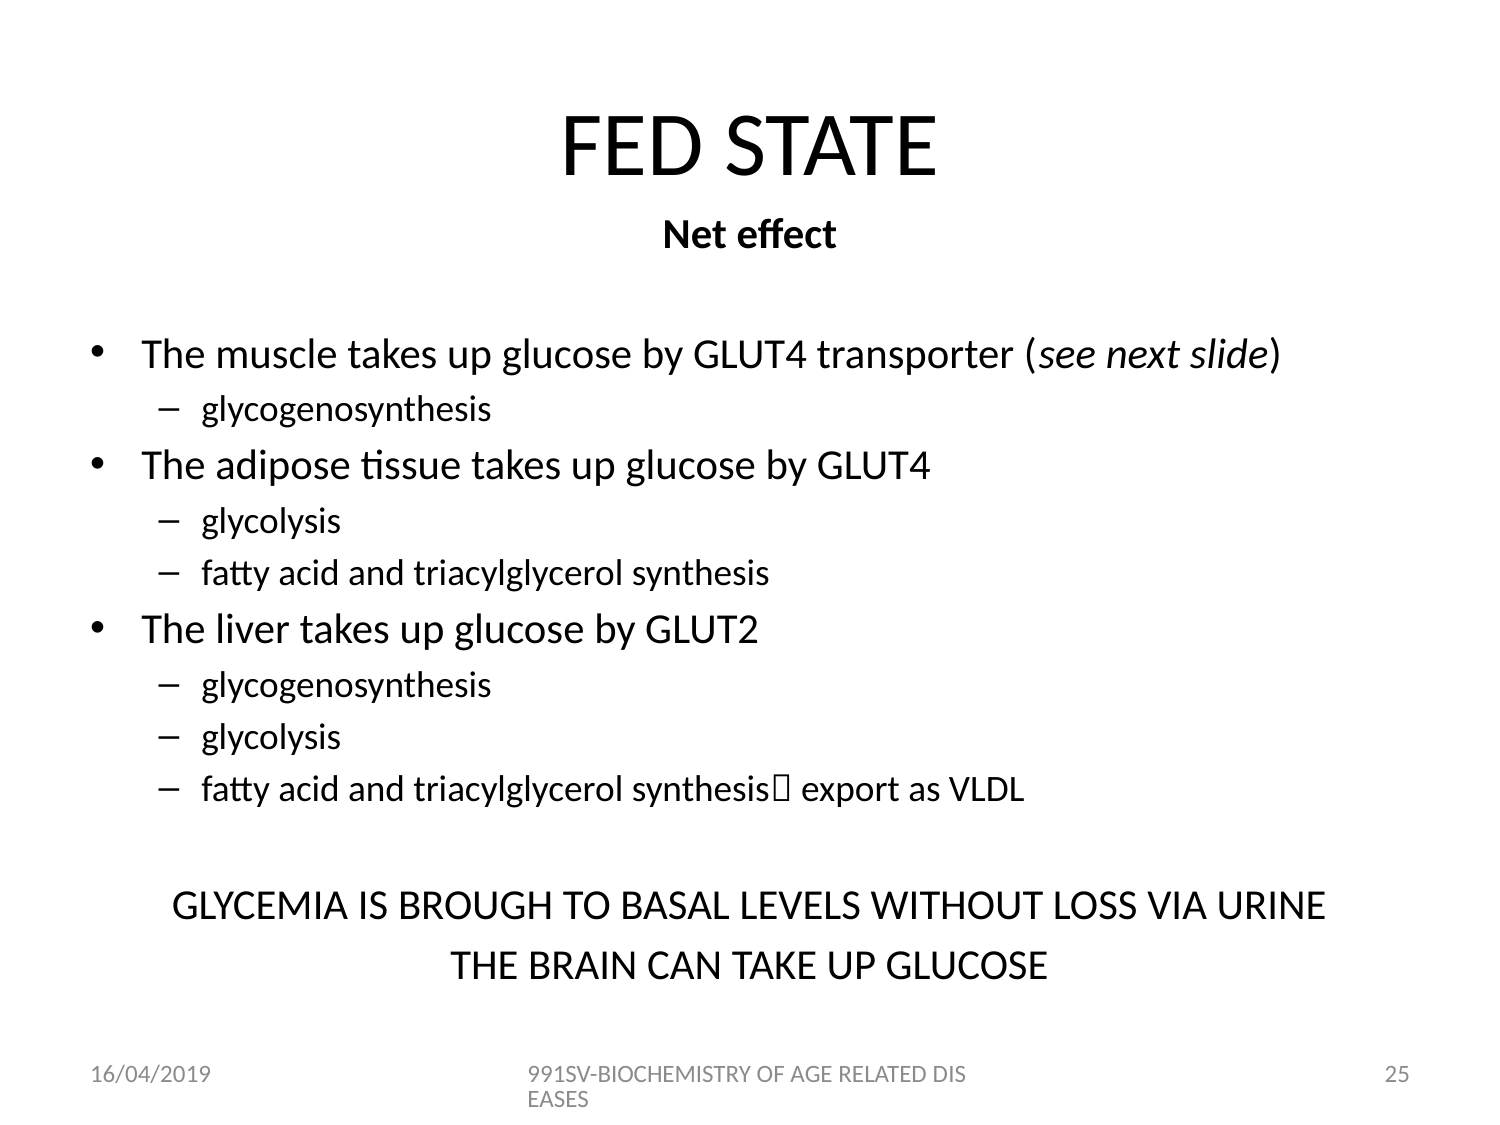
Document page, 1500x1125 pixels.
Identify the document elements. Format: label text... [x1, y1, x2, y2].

footer 991SV-BIOCHEMISTRY OF AGE RELATED DISEASES [512, 1042, 988, 1103]
title FED STATE [75, 45, 1425, 198]
slide_number 24 [1074, 1042, 1425, 1103]
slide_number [75, 1042, 425, 1103]
list Net effect The muscle takes up glucose by GLUT4 transporter (see next slide) glycogenosynthesis The adipose tissue takes up glucose by GLUT4 glycolysis fatty acid and triacylglycerol synthesis The liver takes up glucose by GLUT2 glycogenosynthesis glycolysis fatty acid and triacylglycerol synthesis export as VLDL GLYCEMIA IS BROUGH TO BASAL LEVELS WITHOUT LOSS VIA URINE THE BRAIN CAN TAKE UP GLUCOSE [75, 198, 1425, 1005]
